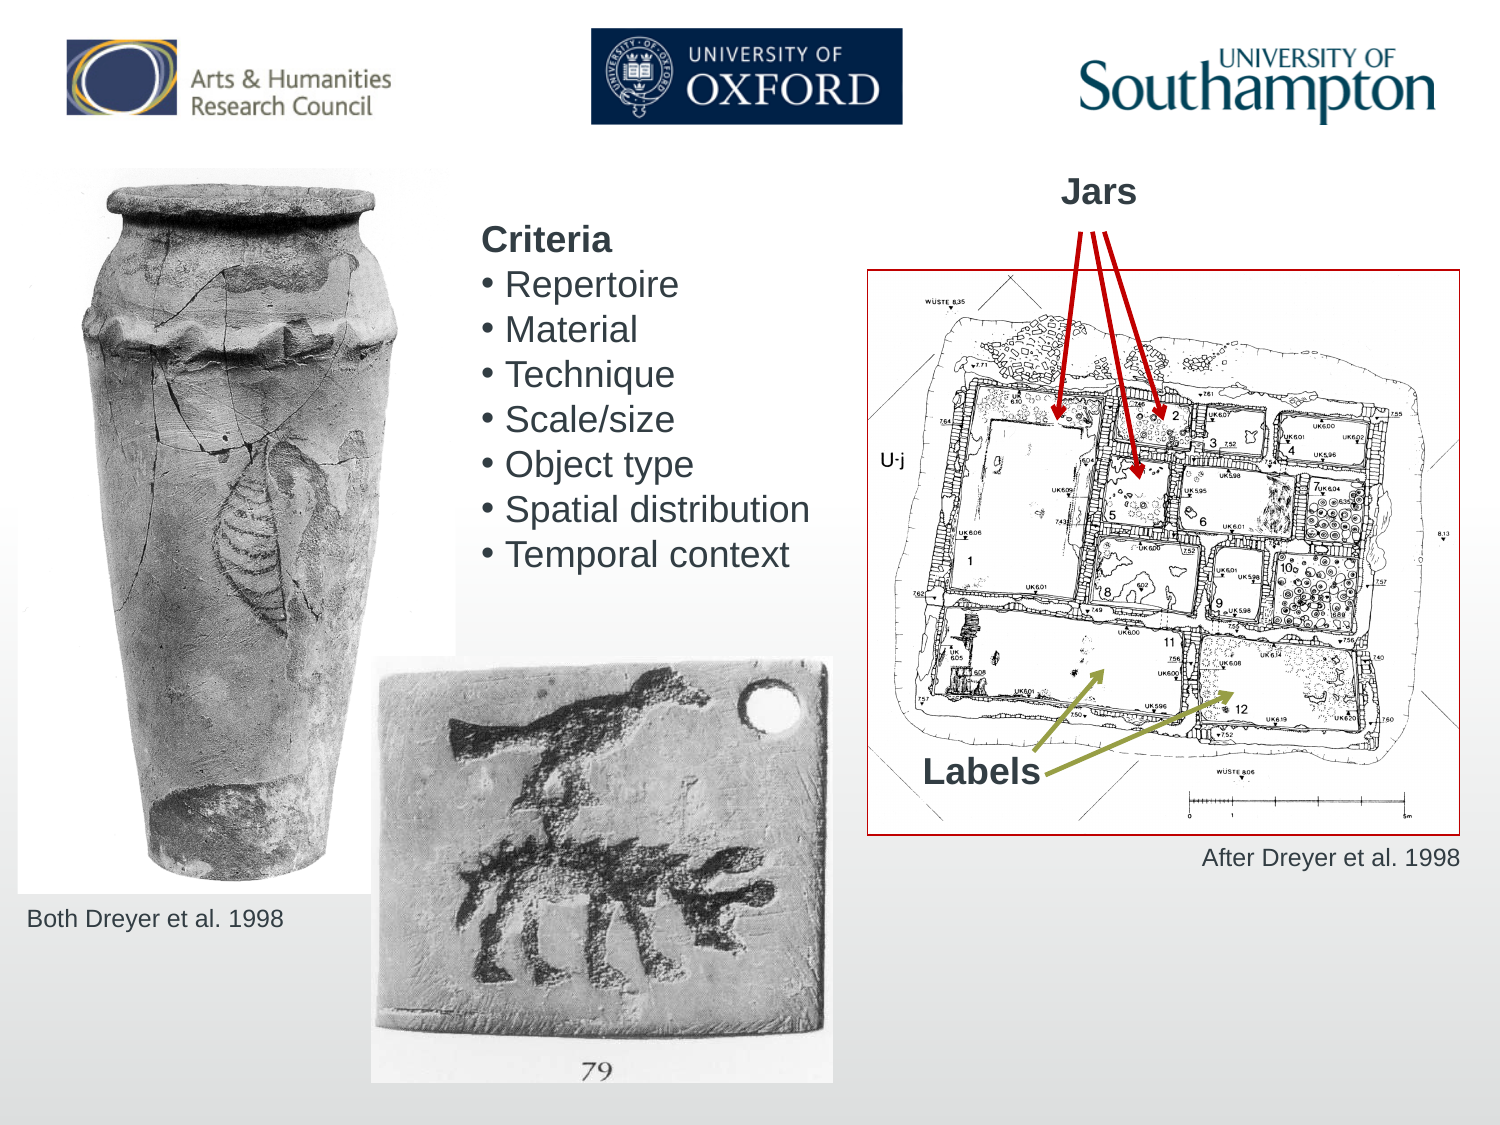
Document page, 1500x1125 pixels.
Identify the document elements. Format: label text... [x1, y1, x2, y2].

picture [1080, 48, 1436, 125]
text_box Criteria Repertoire Material Technique Scale/size Object type Spatial distribution Temporal context [466, 208, 833, 583]
text_box After Dreyer et al. 1998 [1187, 834, 1500, 879]
picture [17, 168, 456, 894]
picture [590, 27, 904, 126]
text_box Both Dreyer et al. 1998 [11, 895, 325, 940]
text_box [867, 159, 1459, 835]
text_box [371, 656, 833, 1083]
picture [41, 19, 396, 138]
